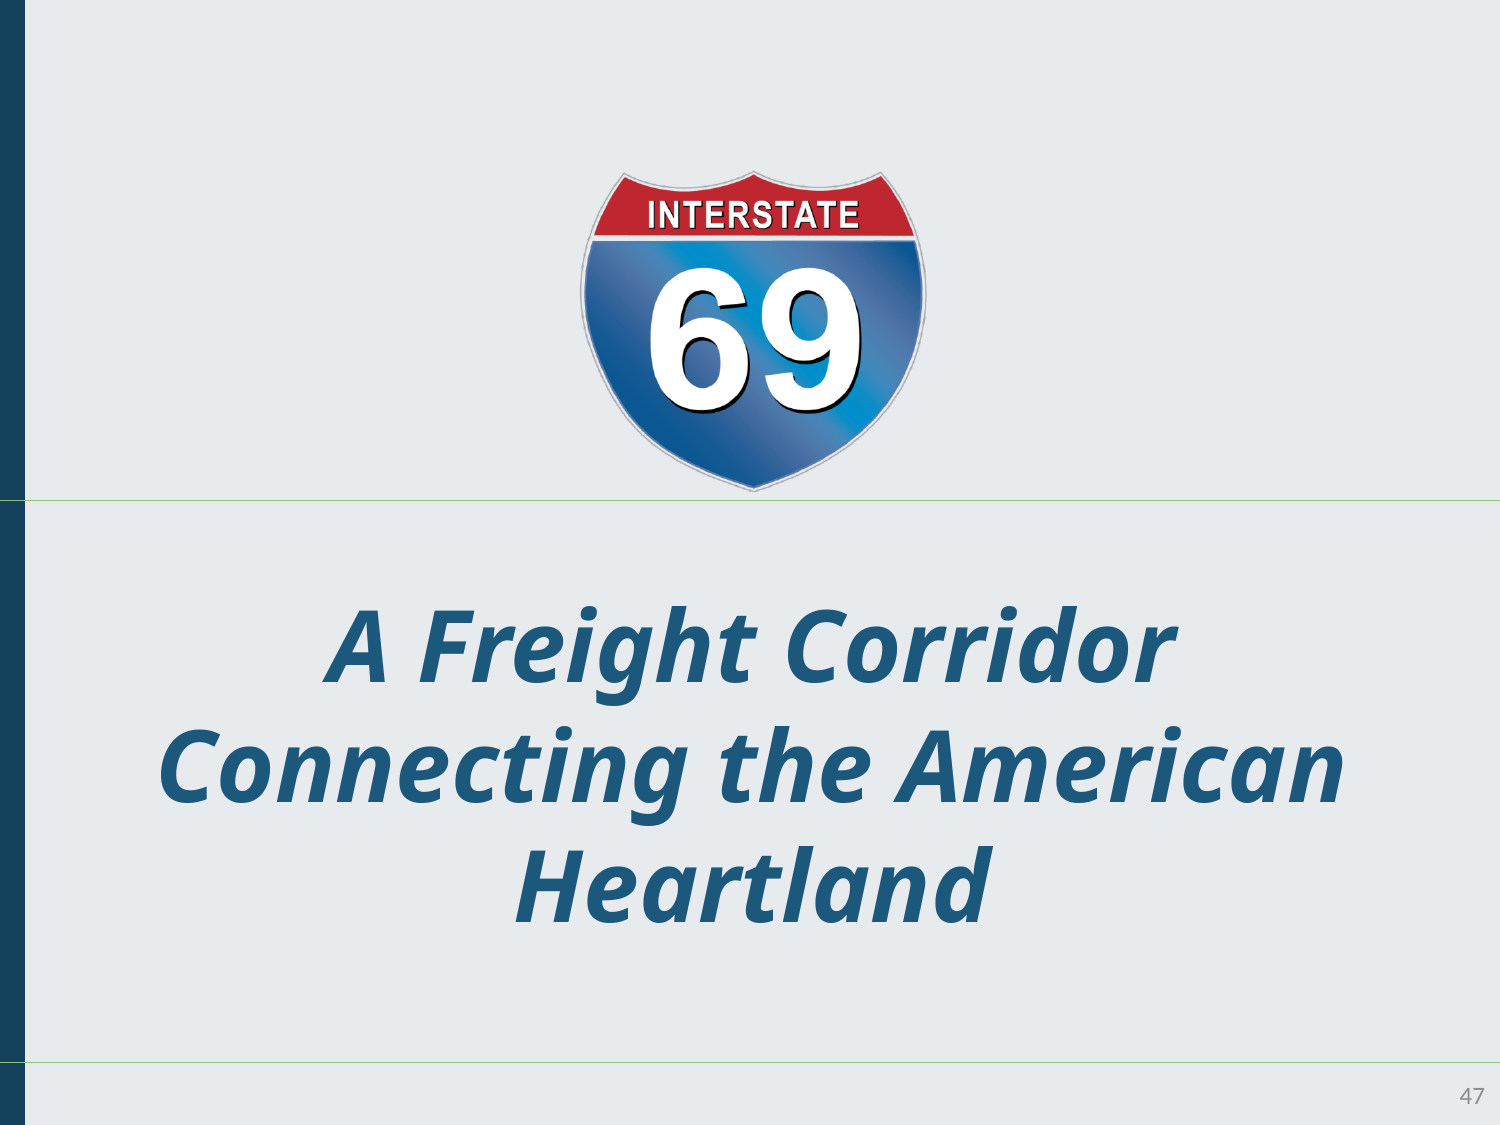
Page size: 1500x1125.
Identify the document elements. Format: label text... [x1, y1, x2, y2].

picture [562, 162, 938, 501]
slide_number 47 [1149, 1065, 1500, 1125]
title A Freight Corridor Connecting the American Heartland [129, 562, 1375, 963]
